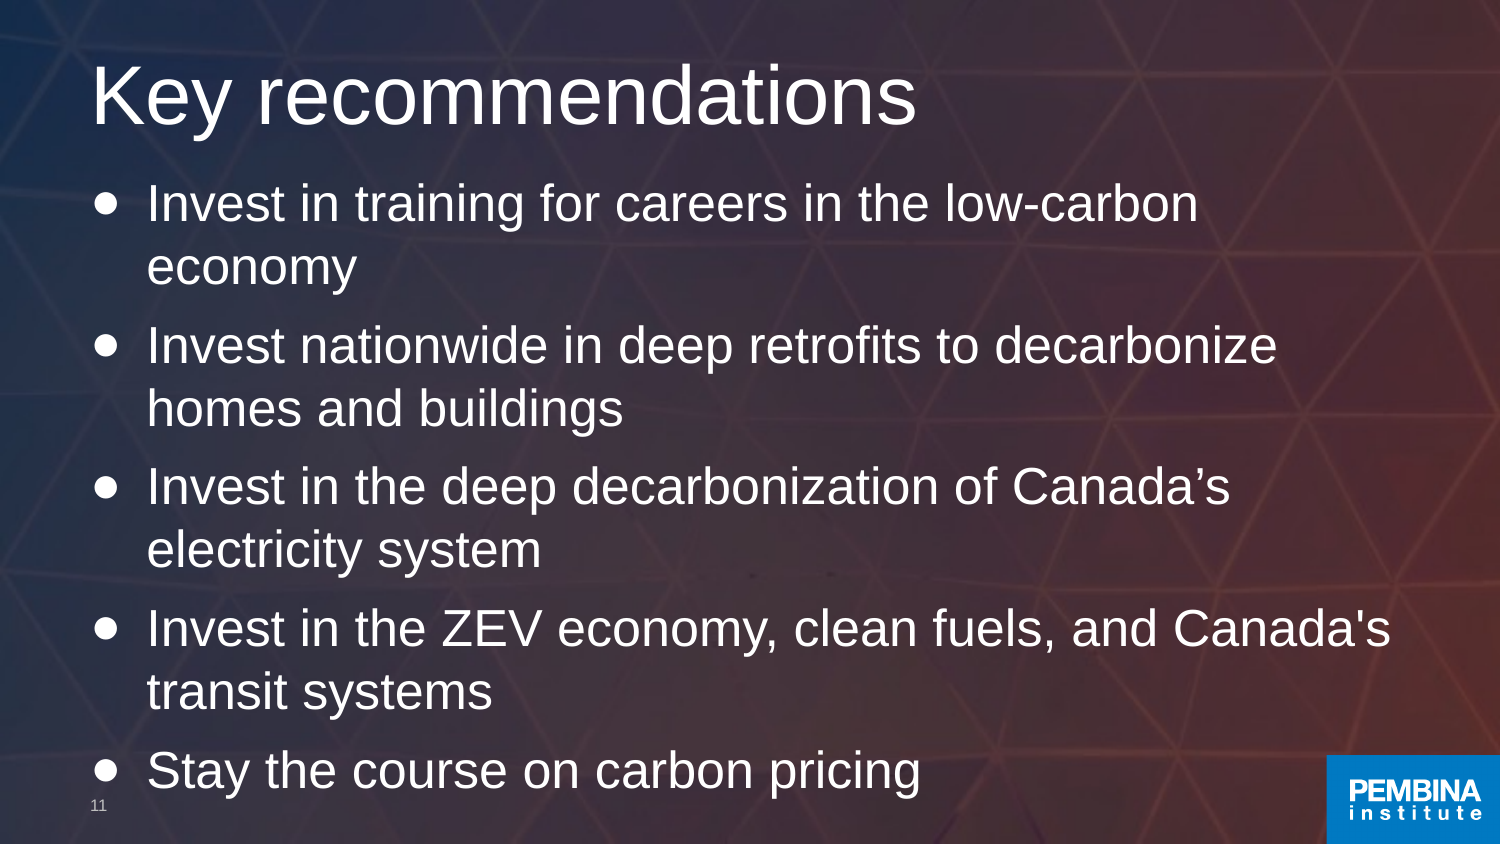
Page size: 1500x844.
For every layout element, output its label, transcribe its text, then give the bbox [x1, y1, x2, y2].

list Invest in training for careers in the low-carbon economy Invest nationwide in deep retrofits to decarbonize homes and buildings Invest in the deep decarbonization of Canada’s electricity system Invest in the ZEV economy, clean fuels, and Canada's transit systems Stay the course on carbon pricing [75, 162, 1425, 700]
slide_number 11 [75, 782, 425, 827]
picture [0, 0, 1500, 844]
title Key recommendations [75, 33, 1425, 162]
